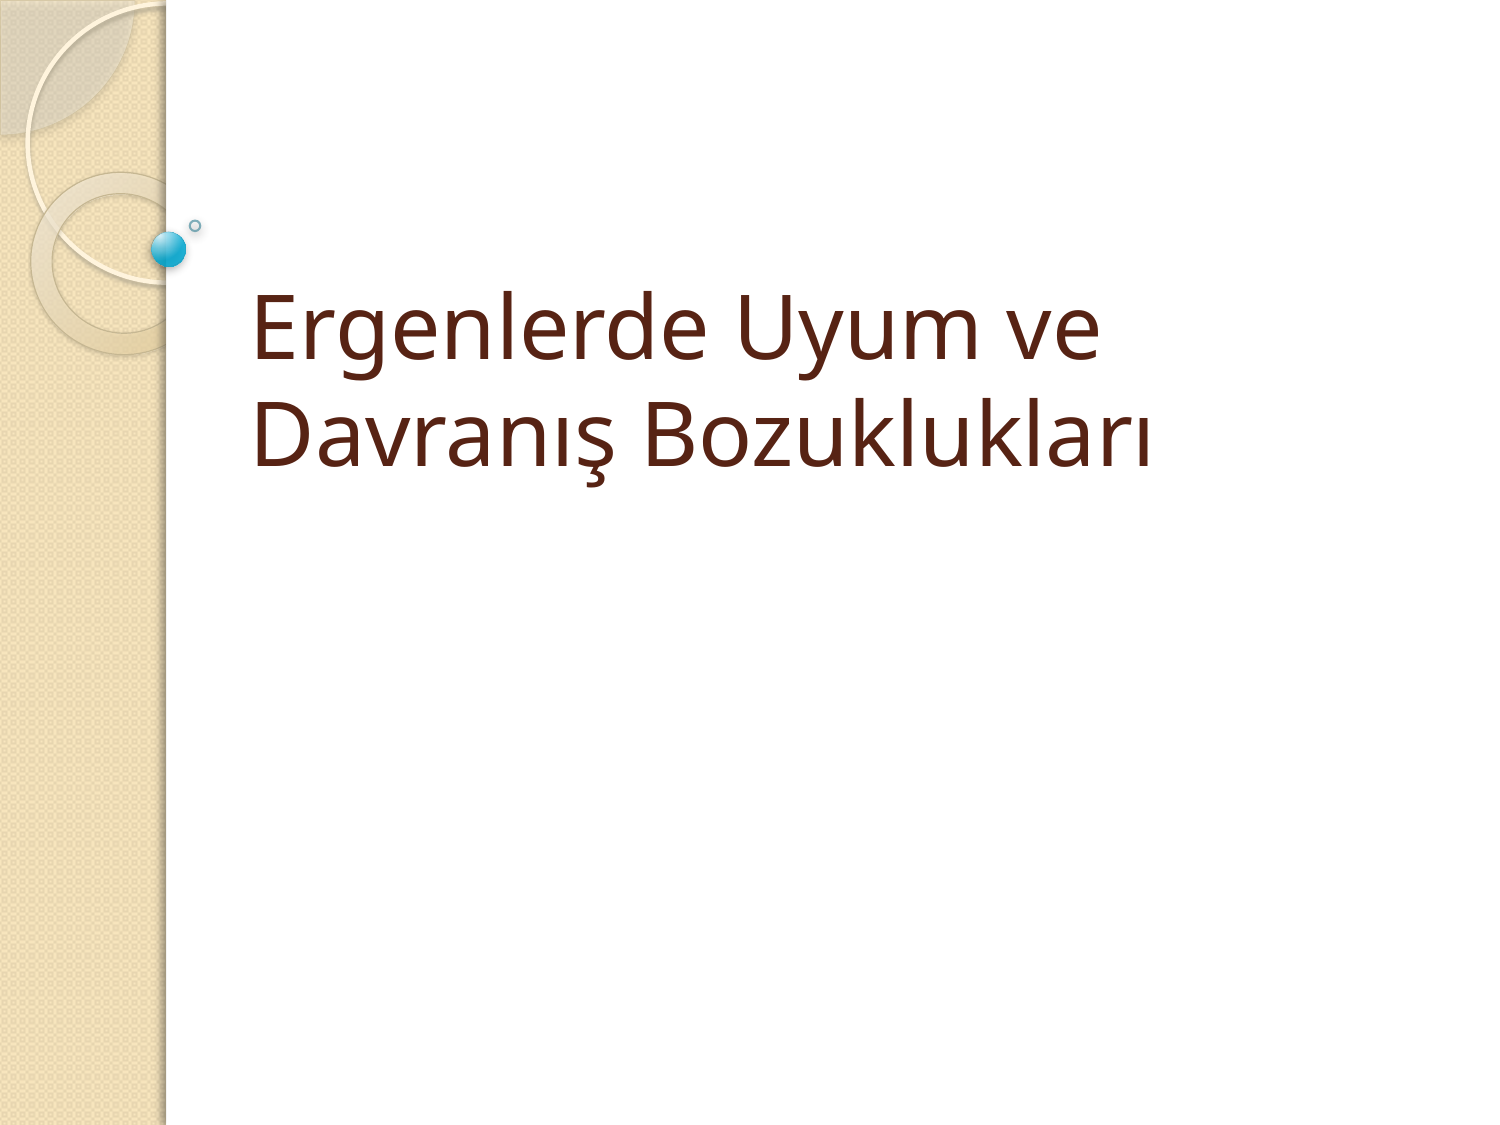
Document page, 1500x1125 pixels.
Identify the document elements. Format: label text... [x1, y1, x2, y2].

title Ergenlerde Uyum ve Davranış Bozuklukları [234, 187, 1450, 493]
